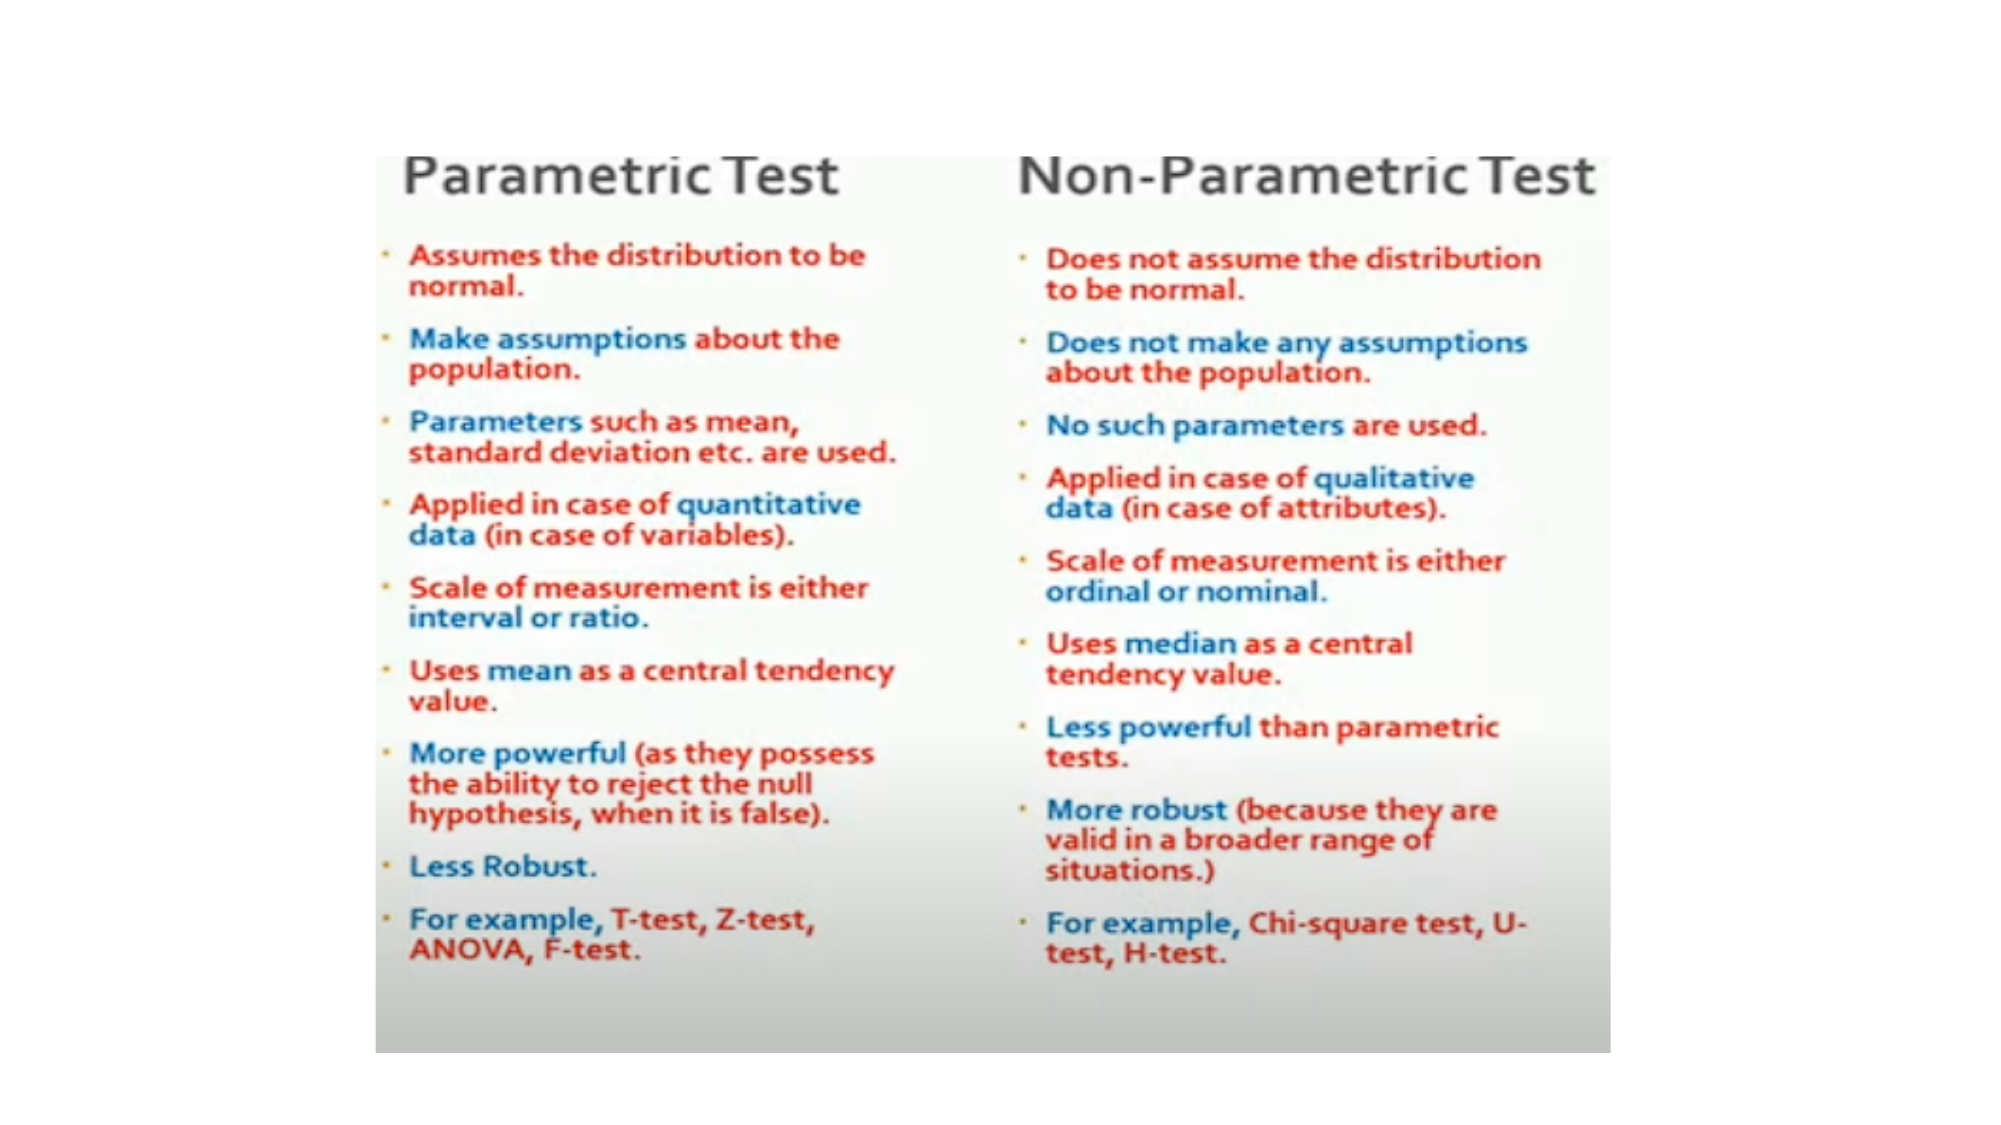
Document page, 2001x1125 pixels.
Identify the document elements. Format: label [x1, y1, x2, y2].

text_box [375, 155, 1611, 1053]
